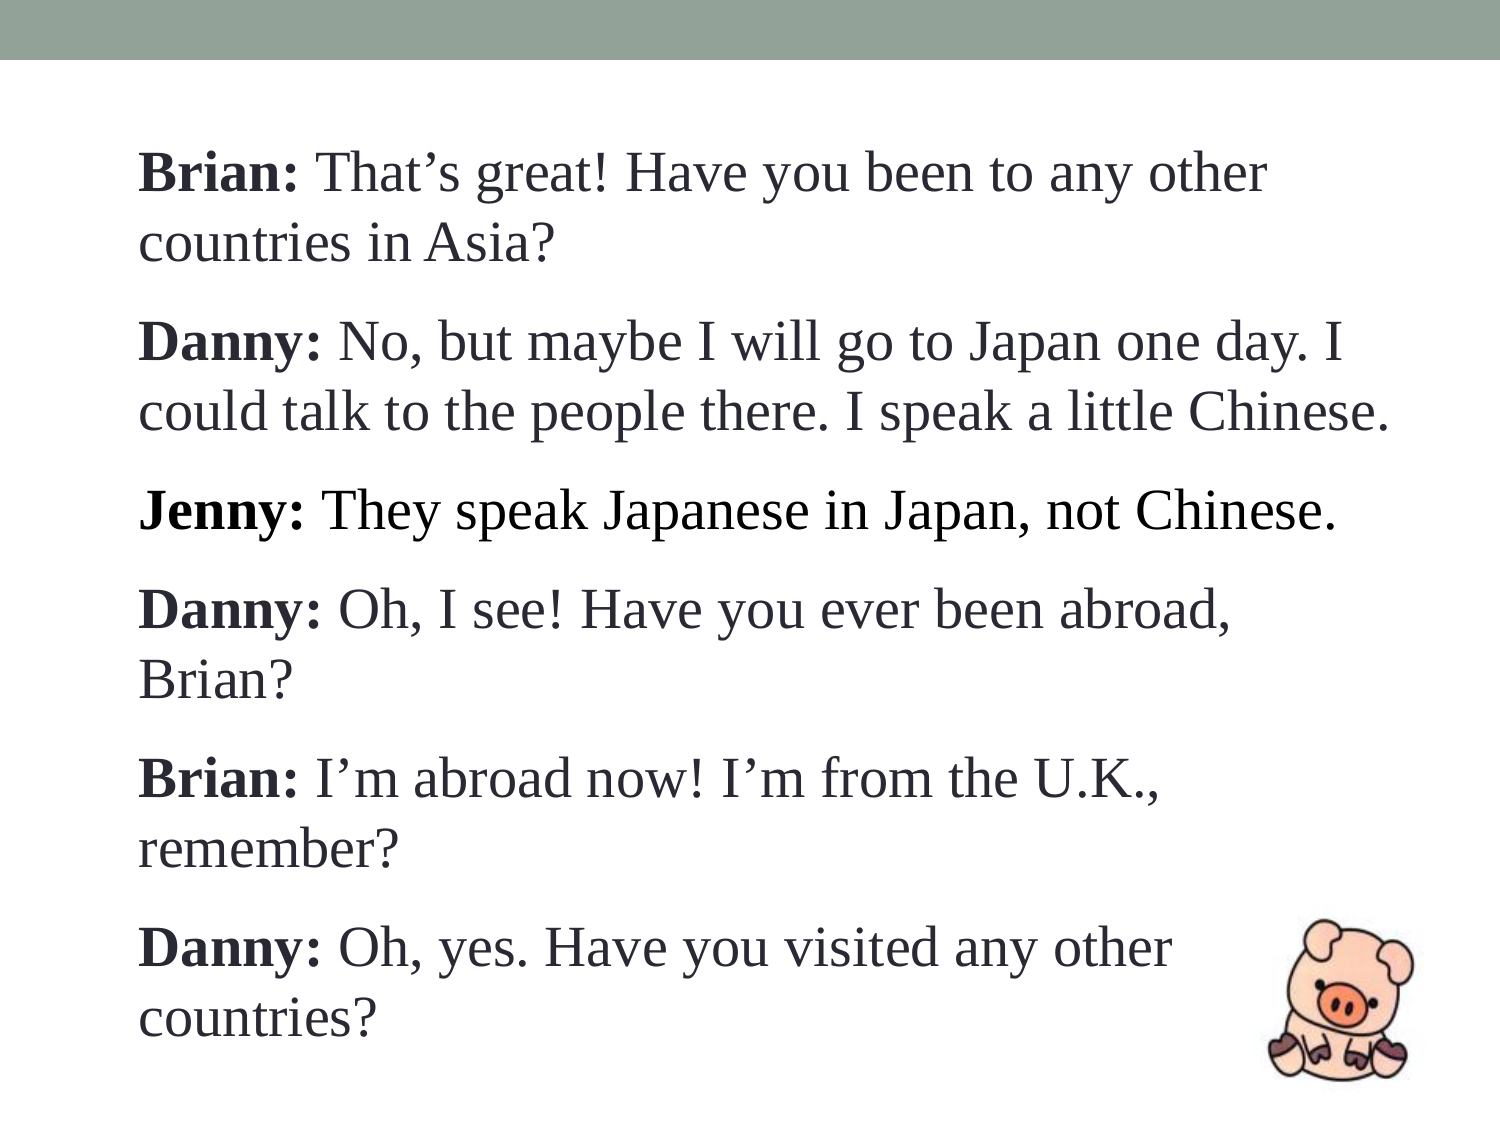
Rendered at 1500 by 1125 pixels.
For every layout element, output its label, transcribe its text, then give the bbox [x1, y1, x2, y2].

picture [1198, 904, 1483, 1105]
text_box Brian: That’s great! Have you been to any other countries in Asia? Danny: No, but maybe I will go to Japan one day. I could talk to the people there. I speak a little Chinese. Jenny: They speak Japanese in Japan, not Chinese. Danny: Oh, I see! Have you ever been abroad, Brian? Brian: I’m abroad now! I’m from the U.K., remember? Danny: Oh, yes. Have you visited any other countries? [123, 125, 1412, 1056]
